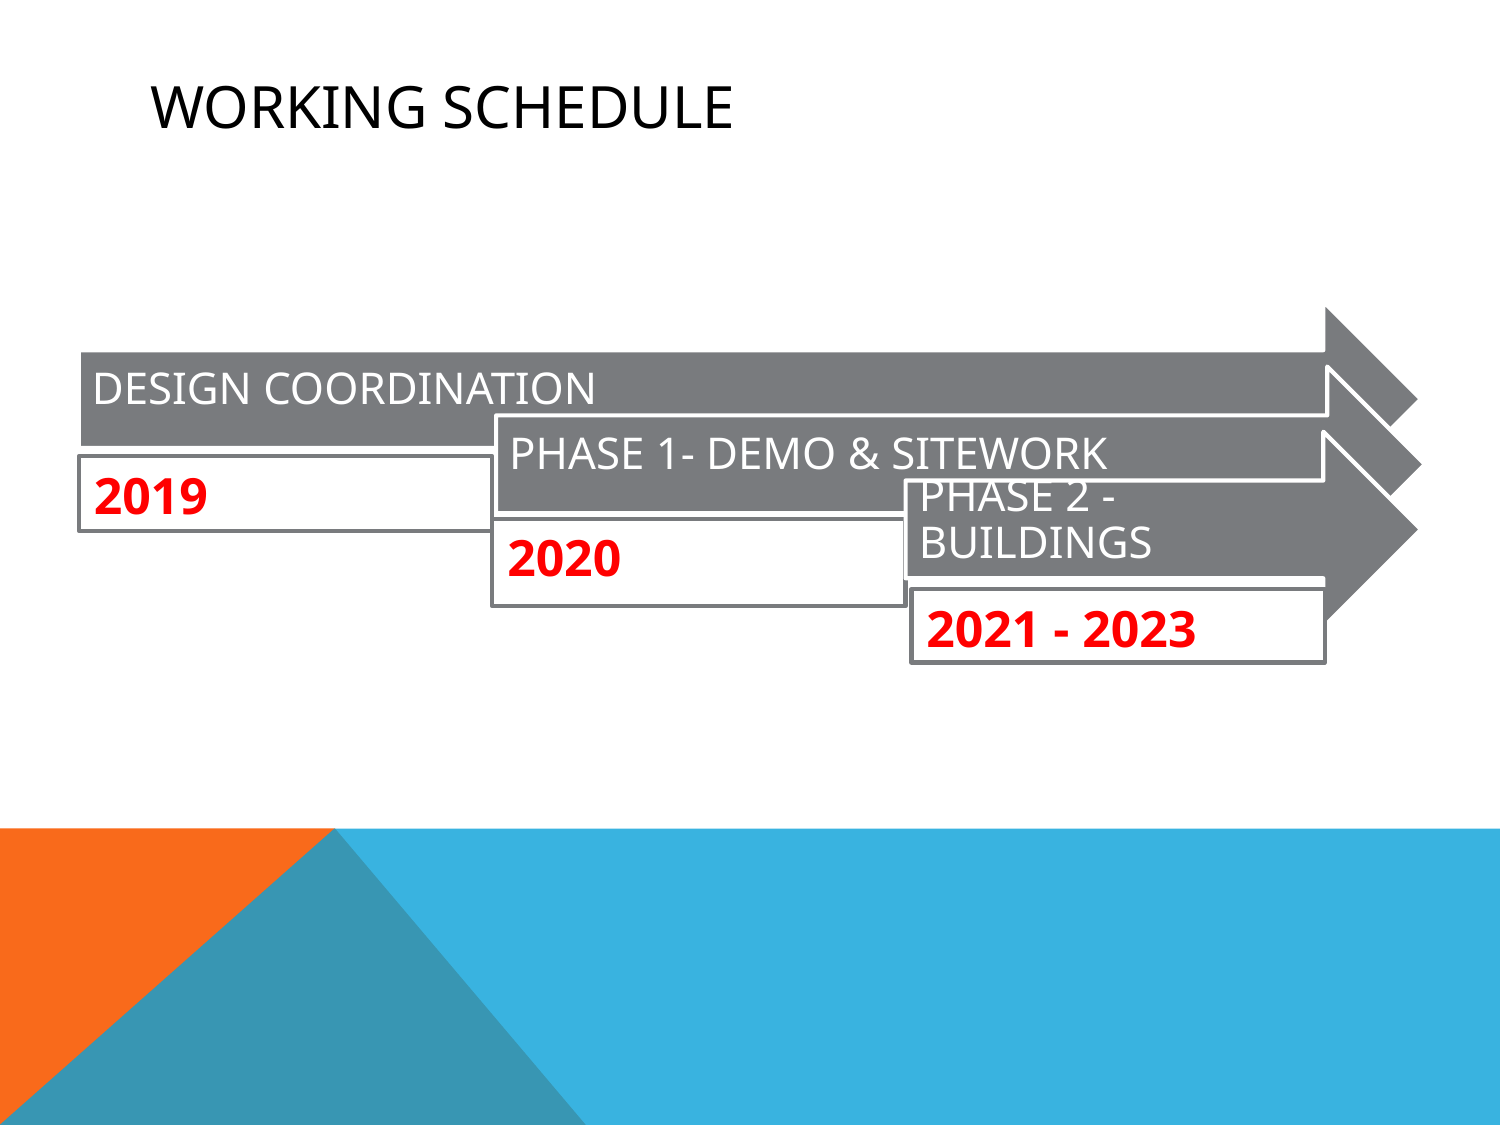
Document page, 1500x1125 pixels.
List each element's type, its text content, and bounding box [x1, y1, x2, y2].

title WORKING Schedule [135, 60, 1369, 150]
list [74, 249, 1426, 993]
